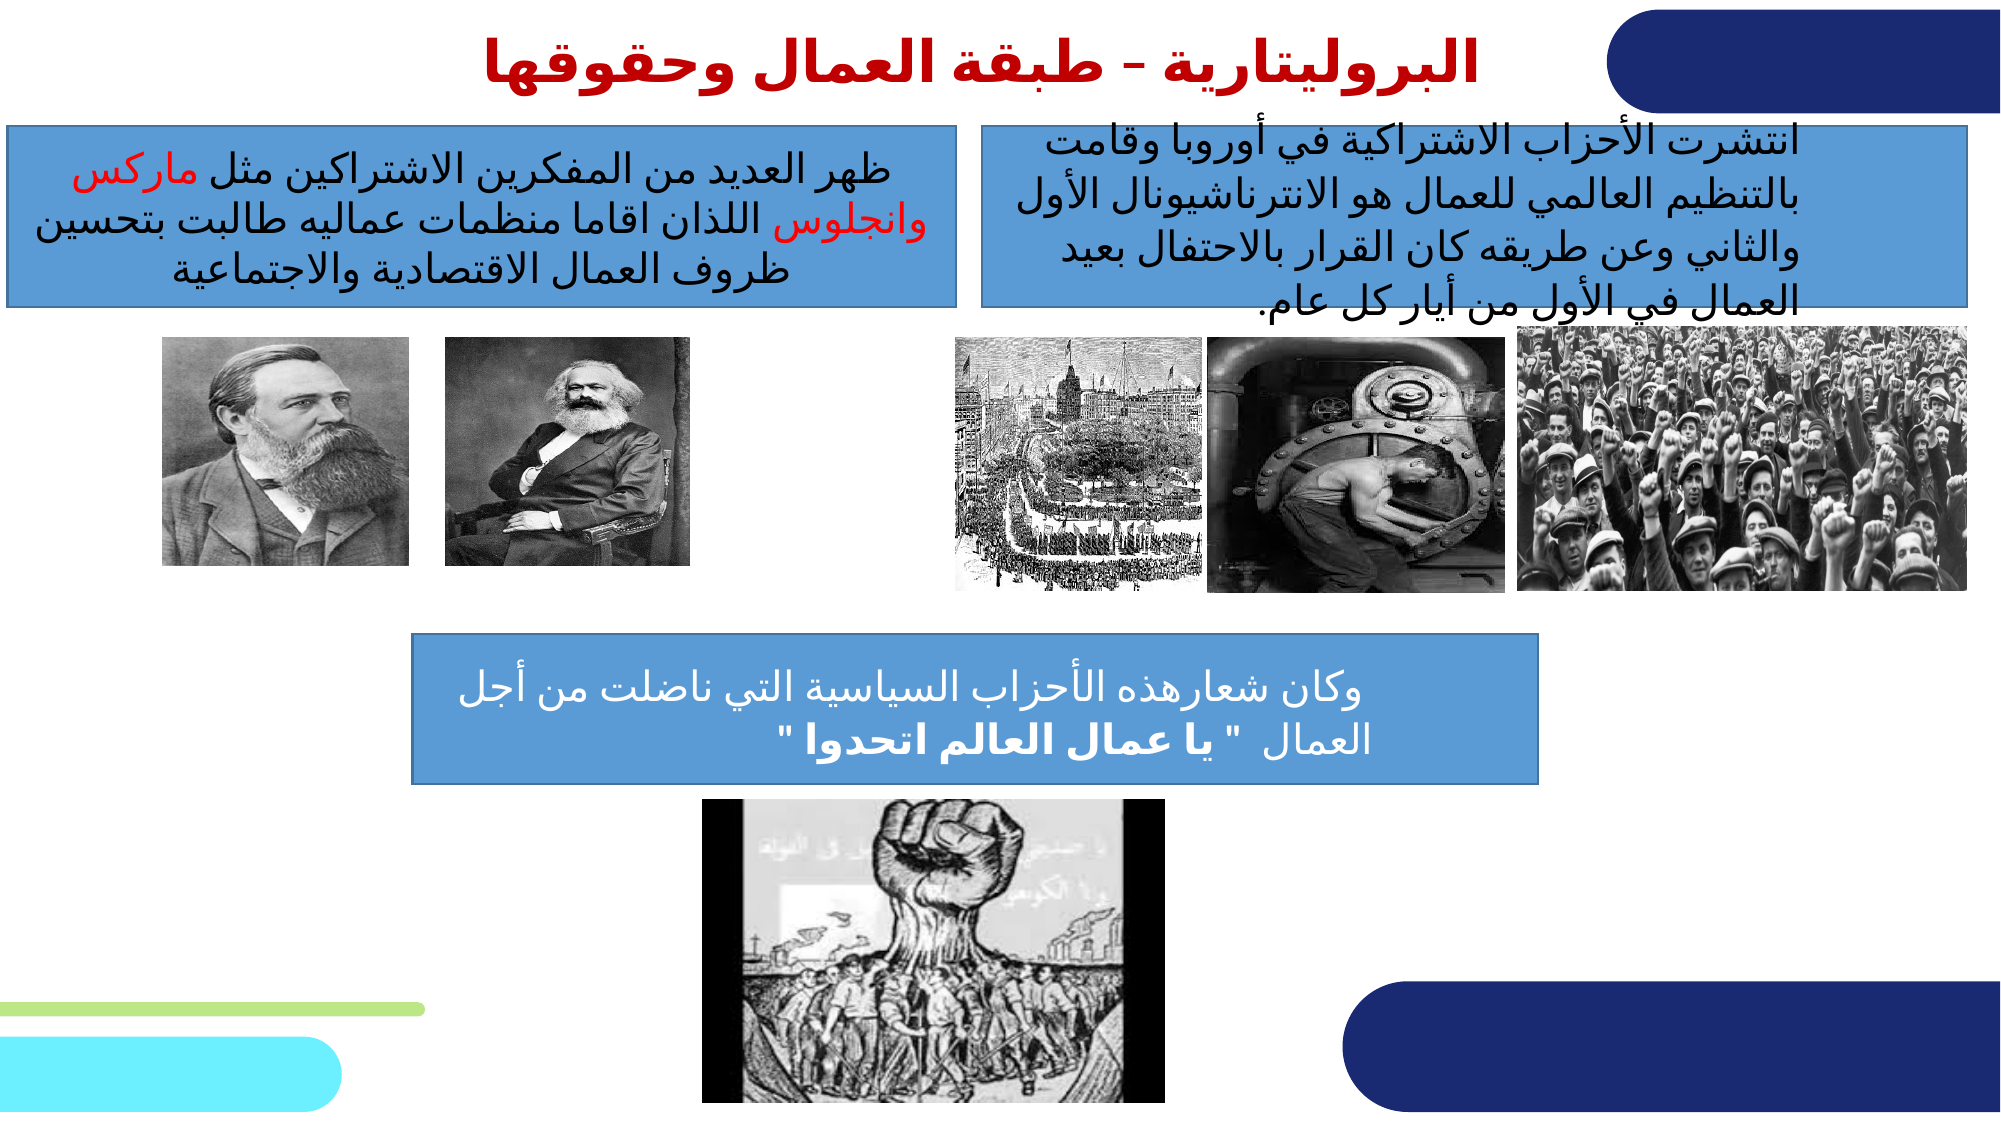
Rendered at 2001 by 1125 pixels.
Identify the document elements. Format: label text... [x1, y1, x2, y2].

text_box ظهر العديد من المفكرين الاشتراكين مثل ماركس وانجلوس اللذان اقاما منظمات عماليه طالبت بتحسين ظروف العمال الاقتصادية والاجتماعية [6, 125, 957, 308]
text_box انتشرت الأحزاب الاشتراكية في أوروبا وقامت بالتنظيم العالمي للعمال هو الانترناشيونال الأول والثاني وعن طريقه كان القرار بالاحتفال بعيد العمال في الأول من أيار كل عام. [981, 125, 1968, 308]
picture [1207, 337, 1505, 593]
text_box وكان شعارهذه الأحزاب السياسية التي ناضلت من أجل العمال " يا عمال العالم اتحدوا " [411, 633, 1539, 785]
picture [1517, 326, 1967, 591]
picture [955, 337, 1202, 591]
picture [702, 799, 1165, 1103]
title البروليتارية – طبقة العمال وحقوقها [90, 37, 1874, 103]
picture [162, 337, 409, 566]
picture [445, 337, 690, 566]
